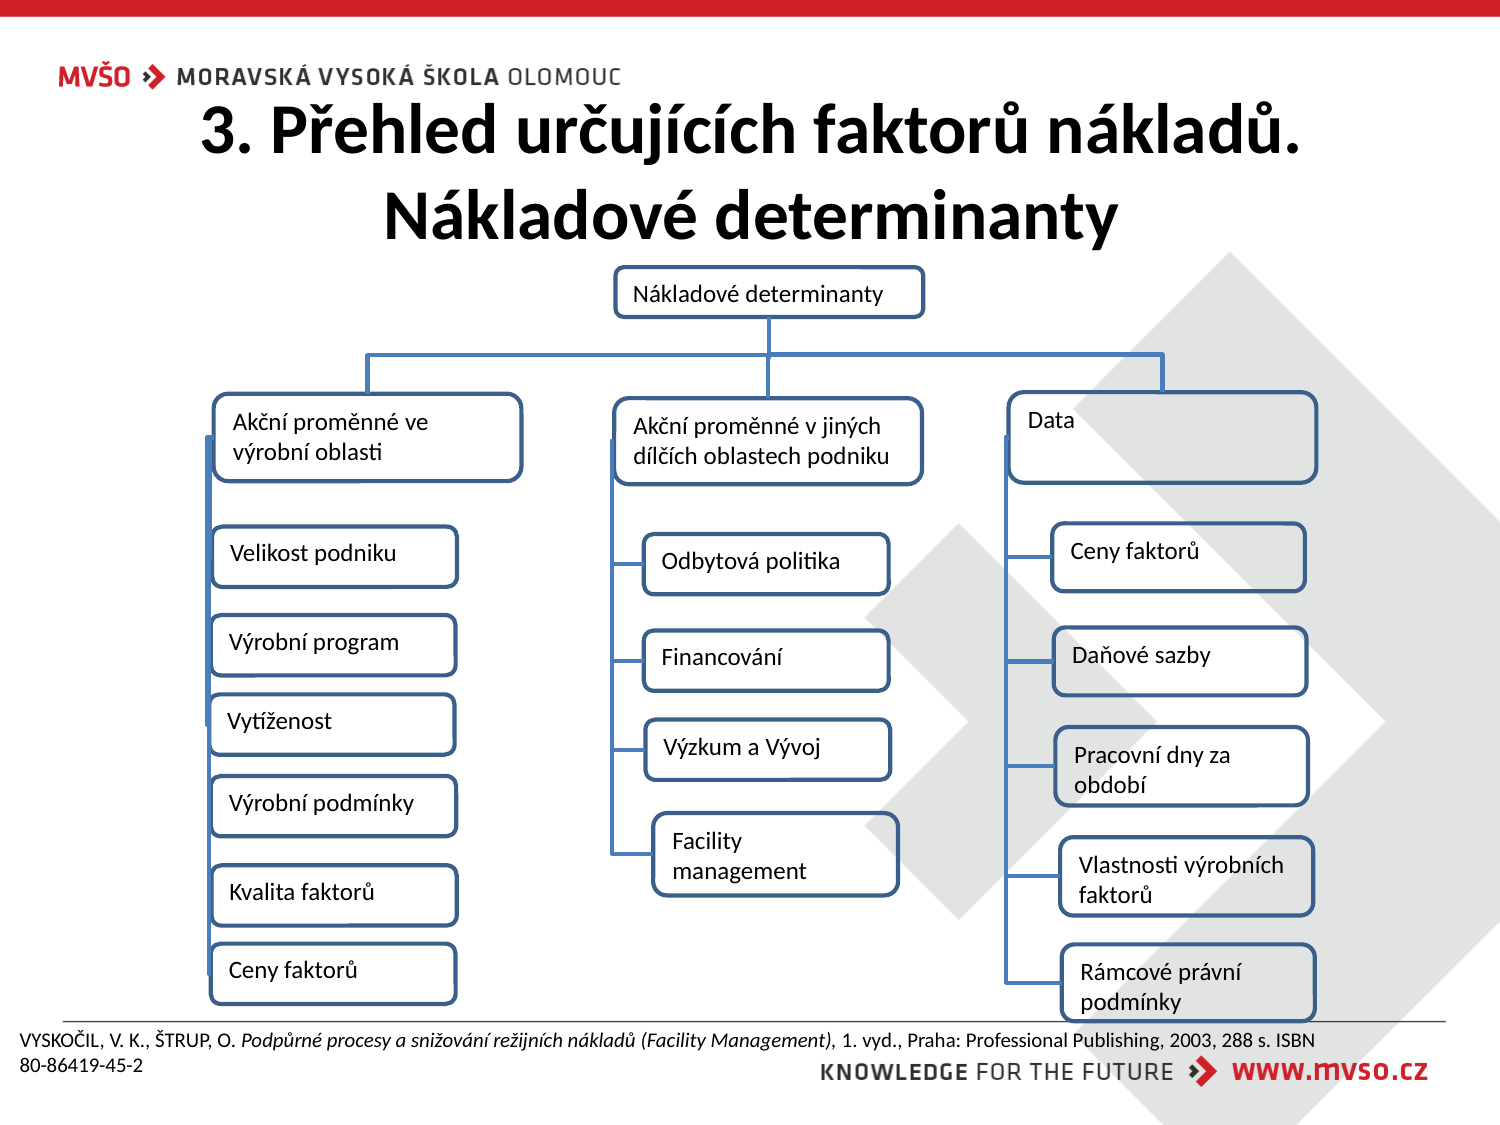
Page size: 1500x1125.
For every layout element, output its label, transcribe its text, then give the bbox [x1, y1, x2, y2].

picture [0, 0, 1500, 1125]
text_box VYSKOČIL, V. K., ŠTRUP, O. Podpůrné procesy a snižování režijních nákladů (Facility Management), 1. vyd., Praha: Professional Publishing, 2003, 288 s. ISBN 80-86419-45-2 [4, 1018, 1340, 1109]
title 3. Přehled určujících faktorů nákladů. Nákladové determinanty [76, 73, 1427, 262]
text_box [208, 266, 1317, 1022]
